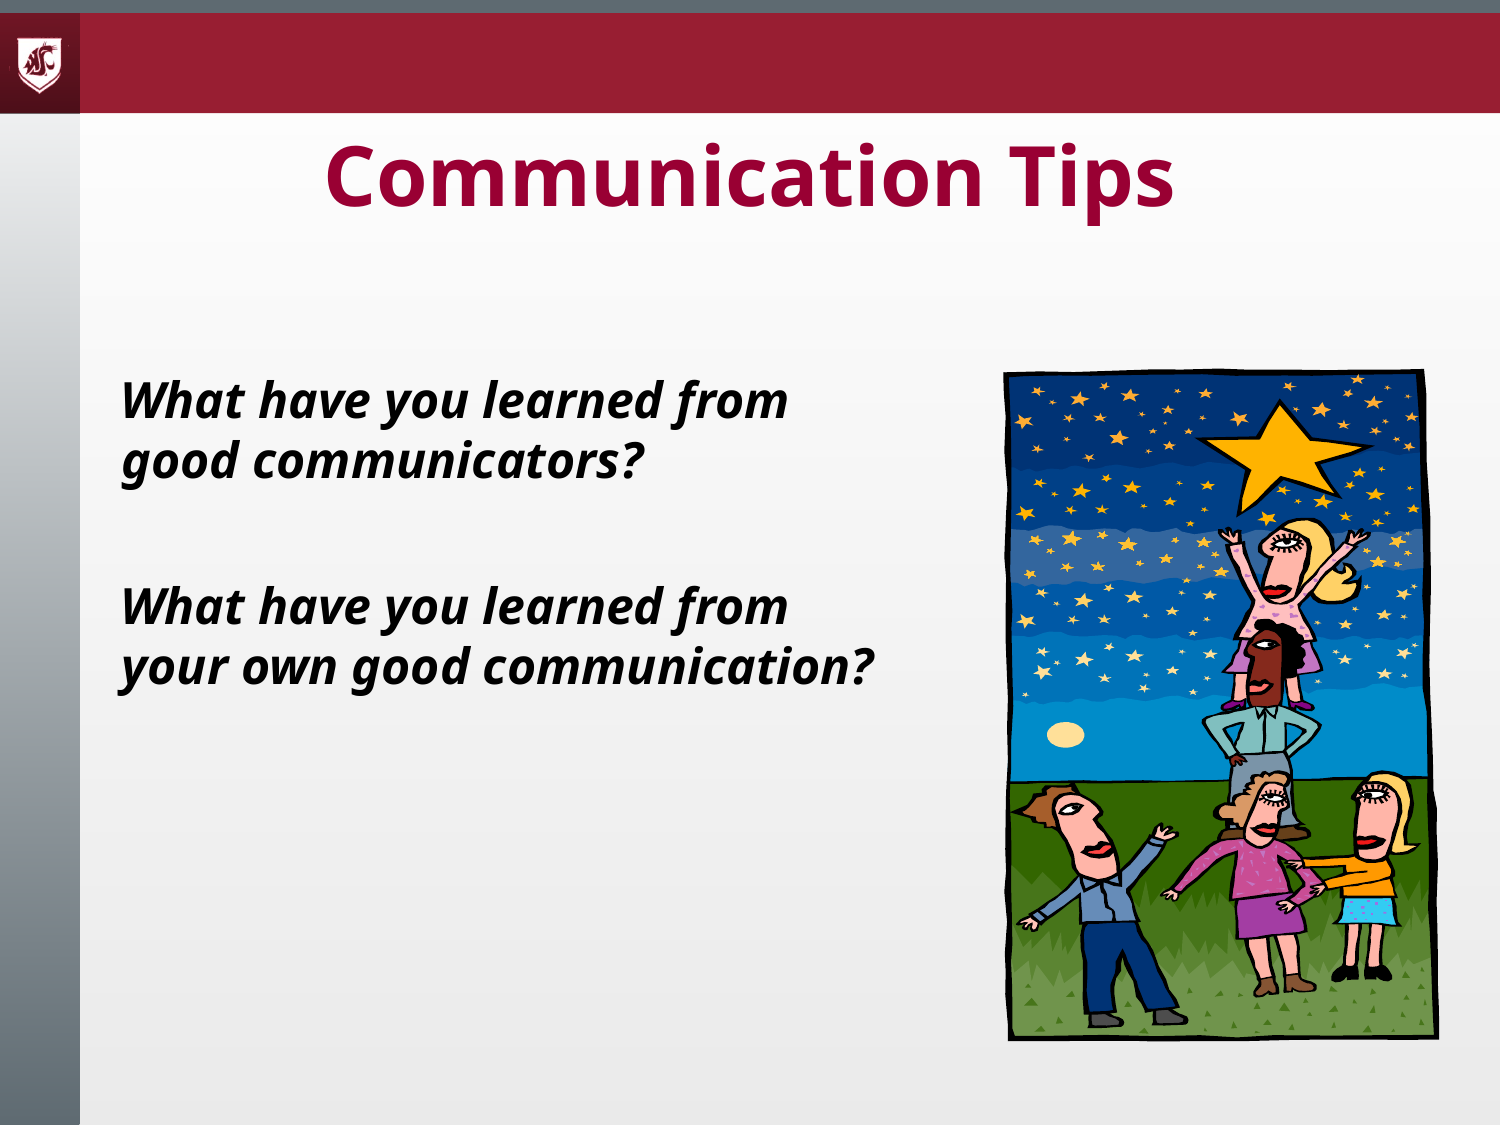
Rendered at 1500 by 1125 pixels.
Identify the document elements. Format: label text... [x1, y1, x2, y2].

title Communication Tips [0, 126, 1500, 232]
picture [1003, 362, 1449, 1048]
picture [9, 27, 69, 100]
list What have you learned from good communicators? What have you learned from your own good communication? [88, 361, 906, 848]
